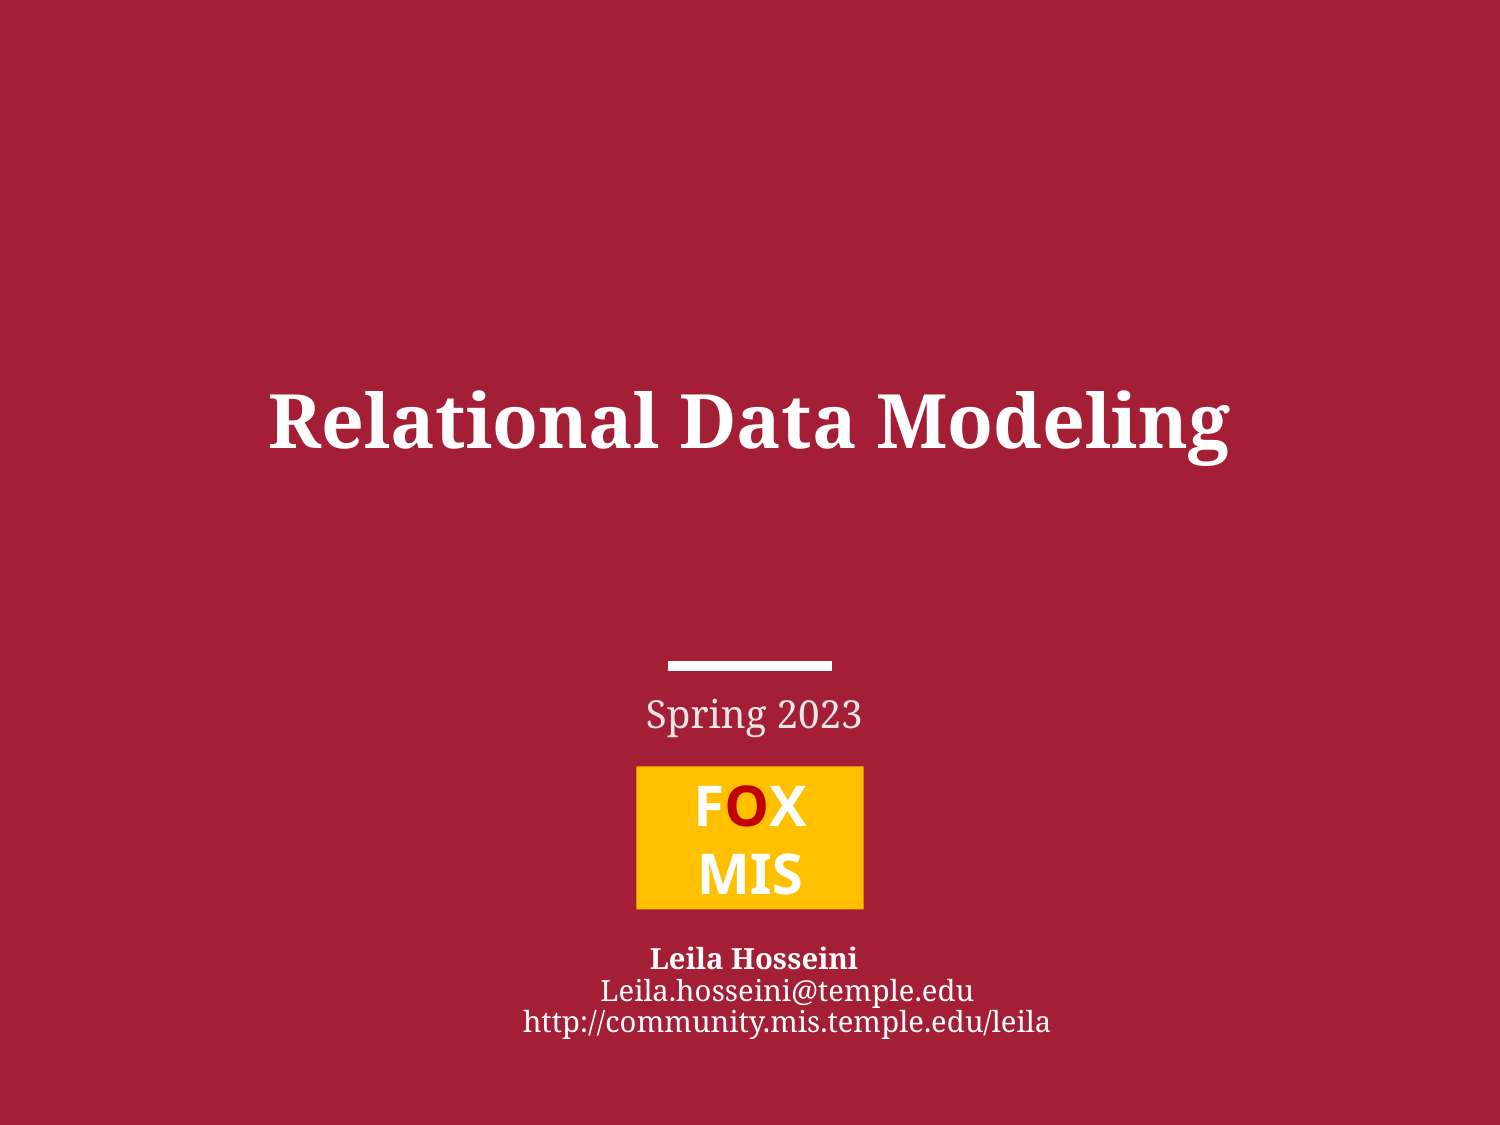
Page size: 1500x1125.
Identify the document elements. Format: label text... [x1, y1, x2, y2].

title Relational Data Modeling [243, 301, 1257, 563]
subtitle Spring 2023 [74, 687, 1426, 824]
text_box FOX MIS [634, 764, 866, 911]
text_box Leila Hosseini Leila.hosseini@temple.edu http://community.mis.temple.edu/leila [217, 937, 1283, 1100]
